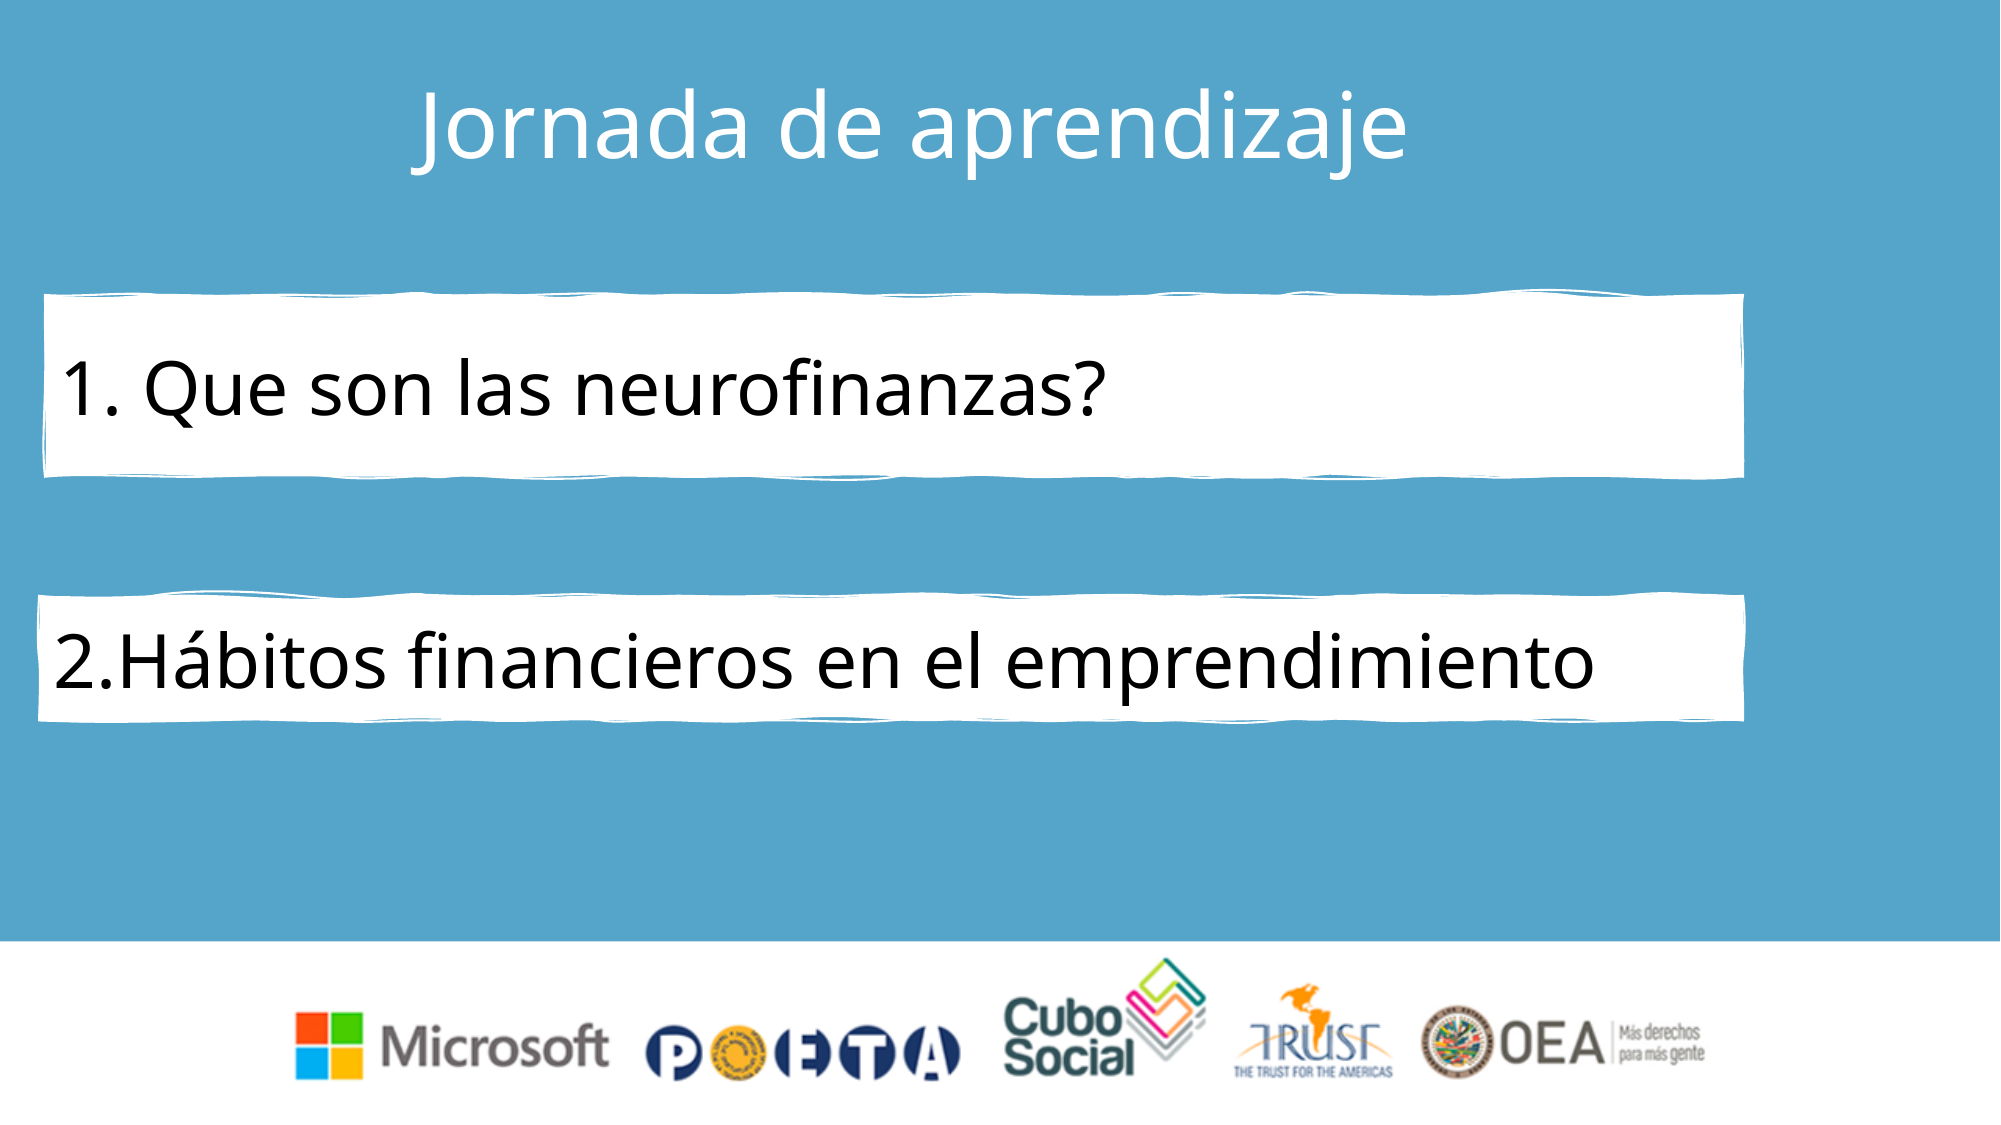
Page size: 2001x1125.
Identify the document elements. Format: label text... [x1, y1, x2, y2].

text_box 1. Que son las neurofinanzas? [42, 288, 1745, 481]
picture [272, 920, 1727, 1119]
text_box [0, 0, 2000, 942]
text_box 2.Hábitos financieros en el emprendimiento [36, 590, 1746, 724]
text_box Jornada de aprendizaje [403, 59, 1668, 185]
